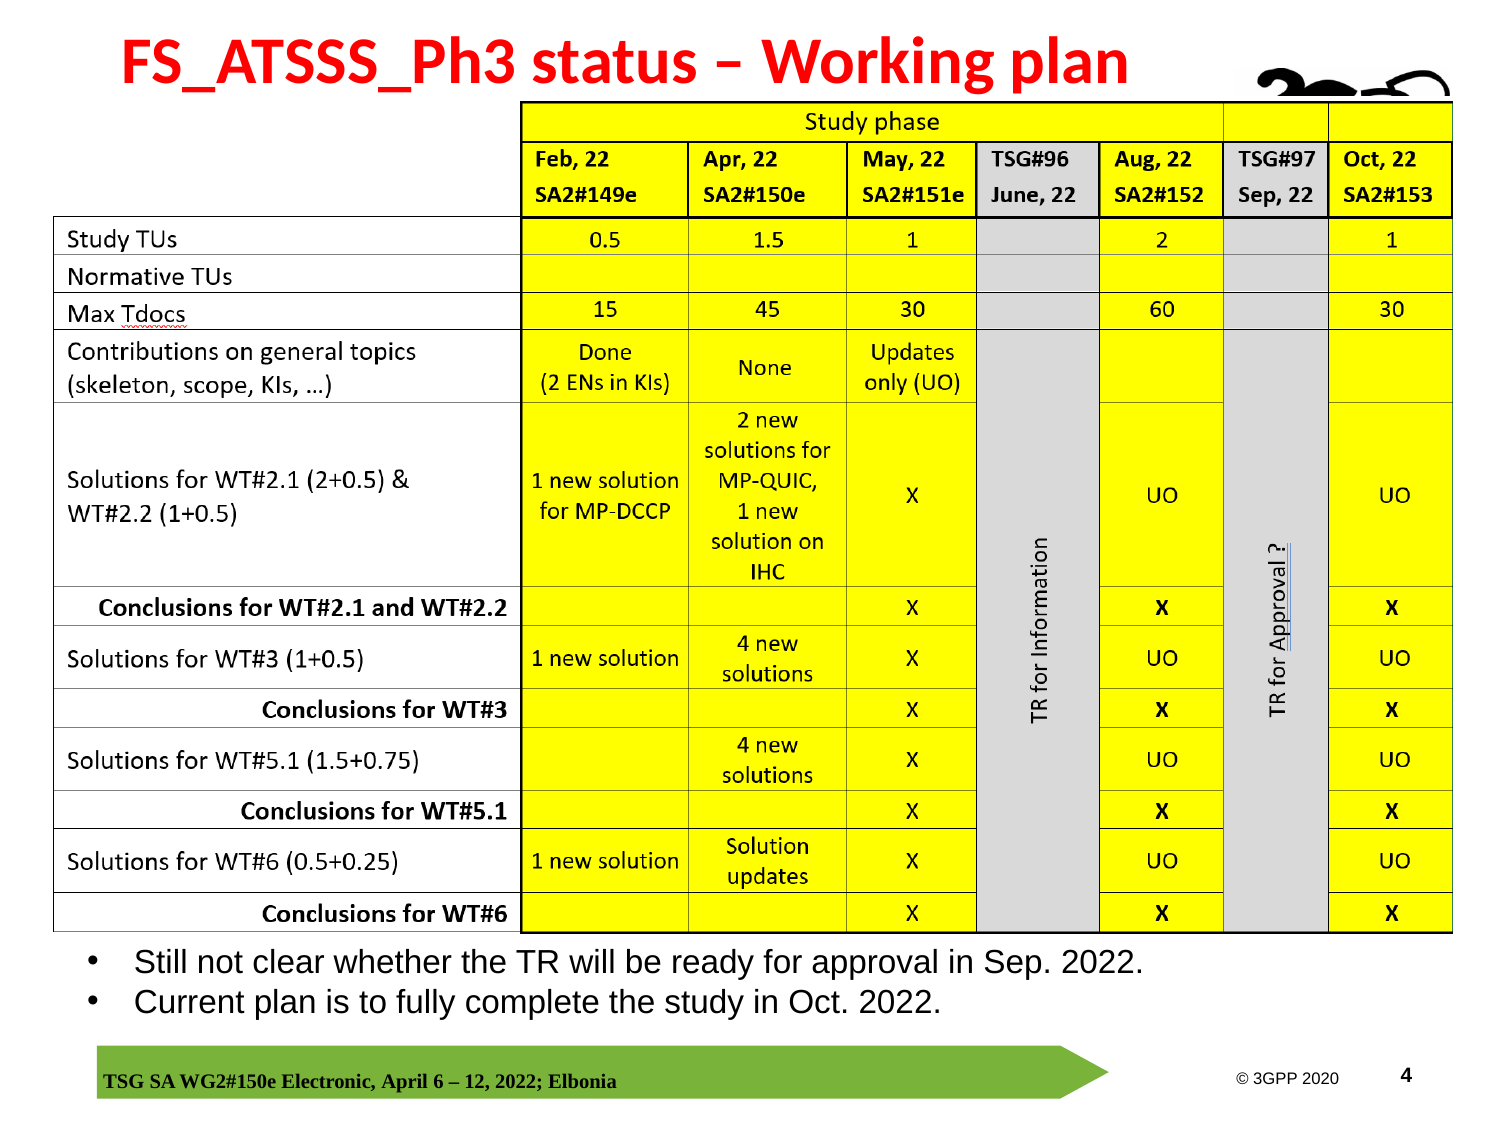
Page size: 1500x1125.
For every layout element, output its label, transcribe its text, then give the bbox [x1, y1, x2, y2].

title FS_ATSSS_Ph3 status – Working plan [66, 25, 1187, 89]
picture [47, 68, 1453, 939]
text_box Still not clear whether the TR will be ready for approval in Sep. 2022. Current plan is to fully complete the study in Oct. 2022. [72, 946, 1441, 1028]
